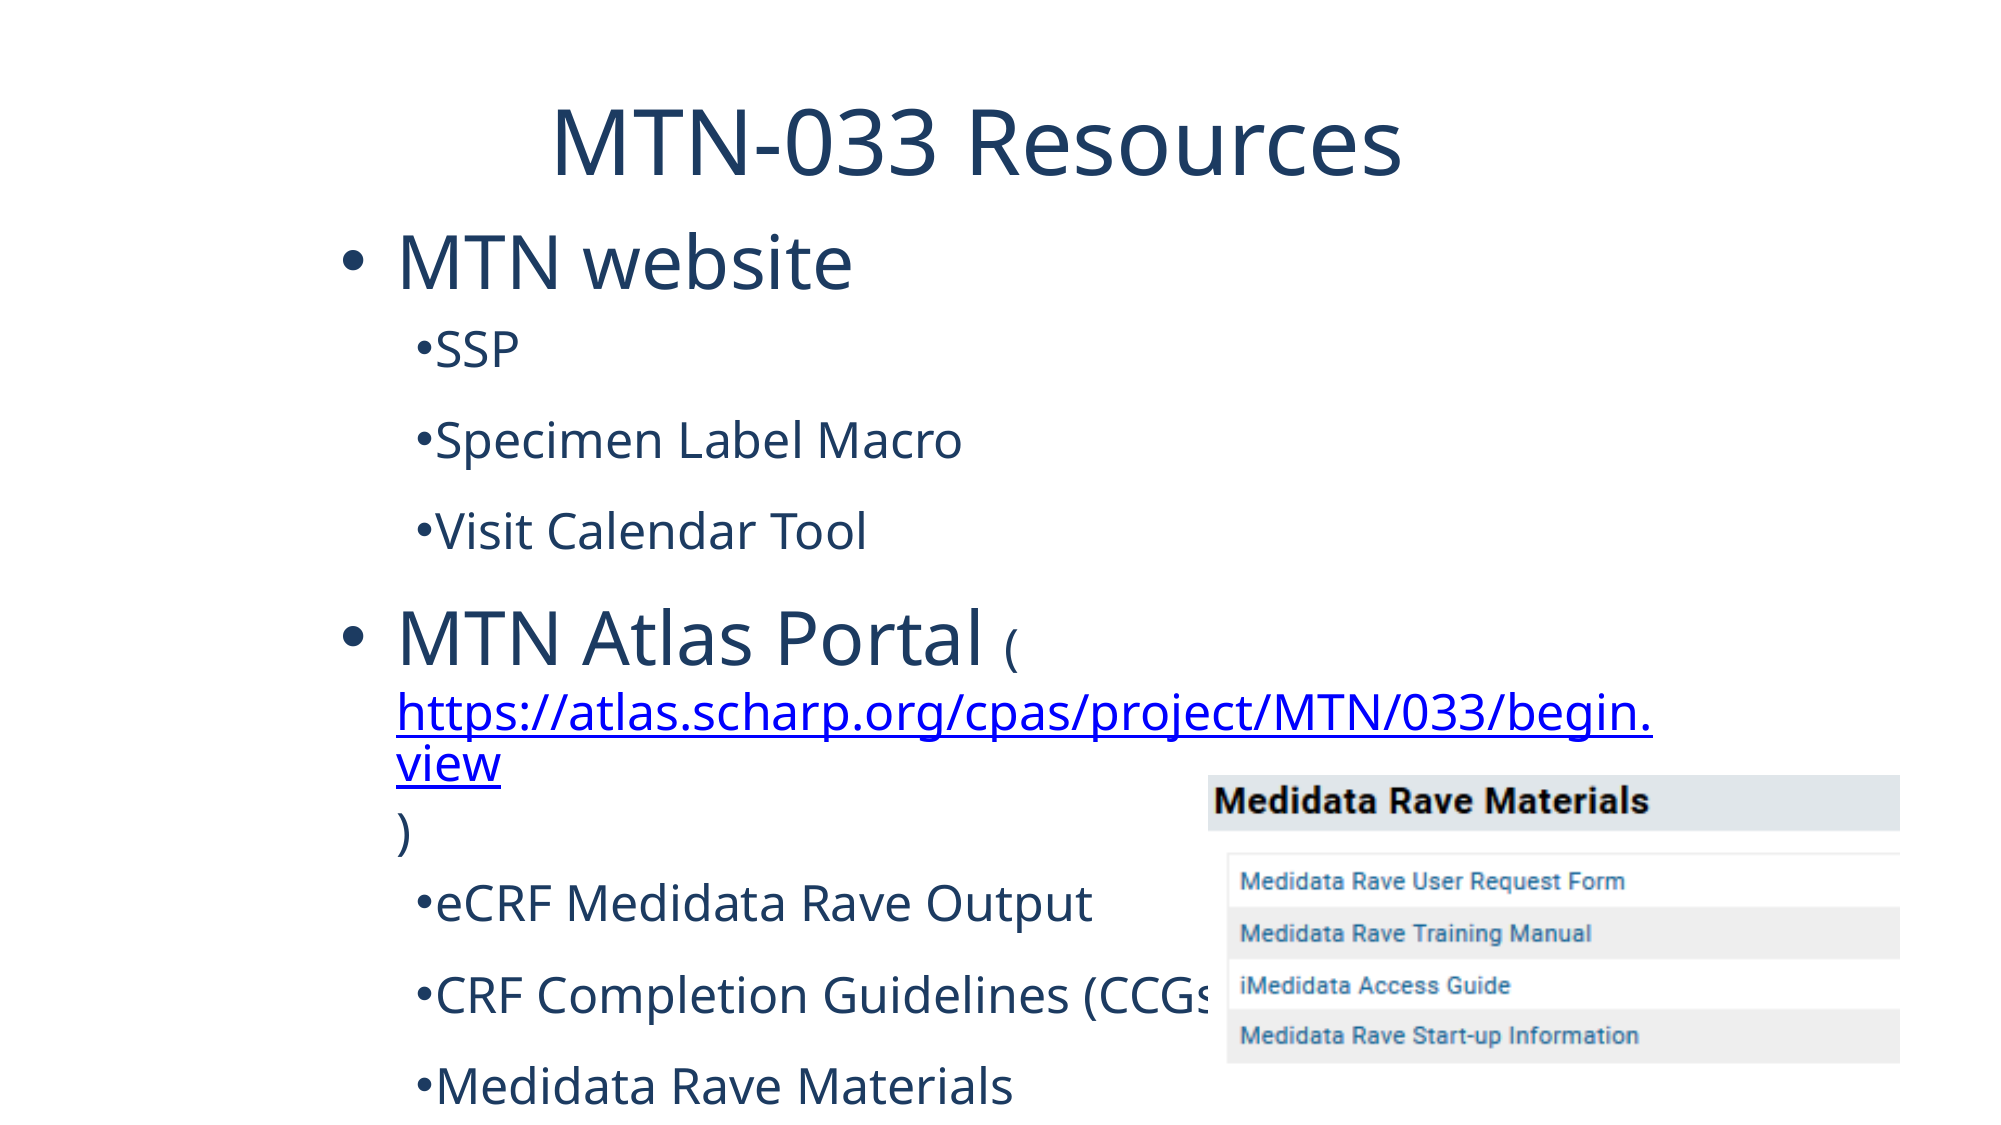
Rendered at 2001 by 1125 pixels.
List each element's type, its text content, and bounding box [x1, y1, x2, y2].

picture [1207, 774, 1900, 1077]
title MTN-033 Resources [99, 45, 1900, 233]
list MTN website SSP Specimen Label Macro Visit Calendar Tool MTN Atlas Portal (https://atlas.scharp.org/cpas/project/MTN/033/begin.view) eCRF Medidata Rave Output CRF Completion Guidelines (CCGs) Medidata Rave Materials [325, 206, 1675, 1002]
